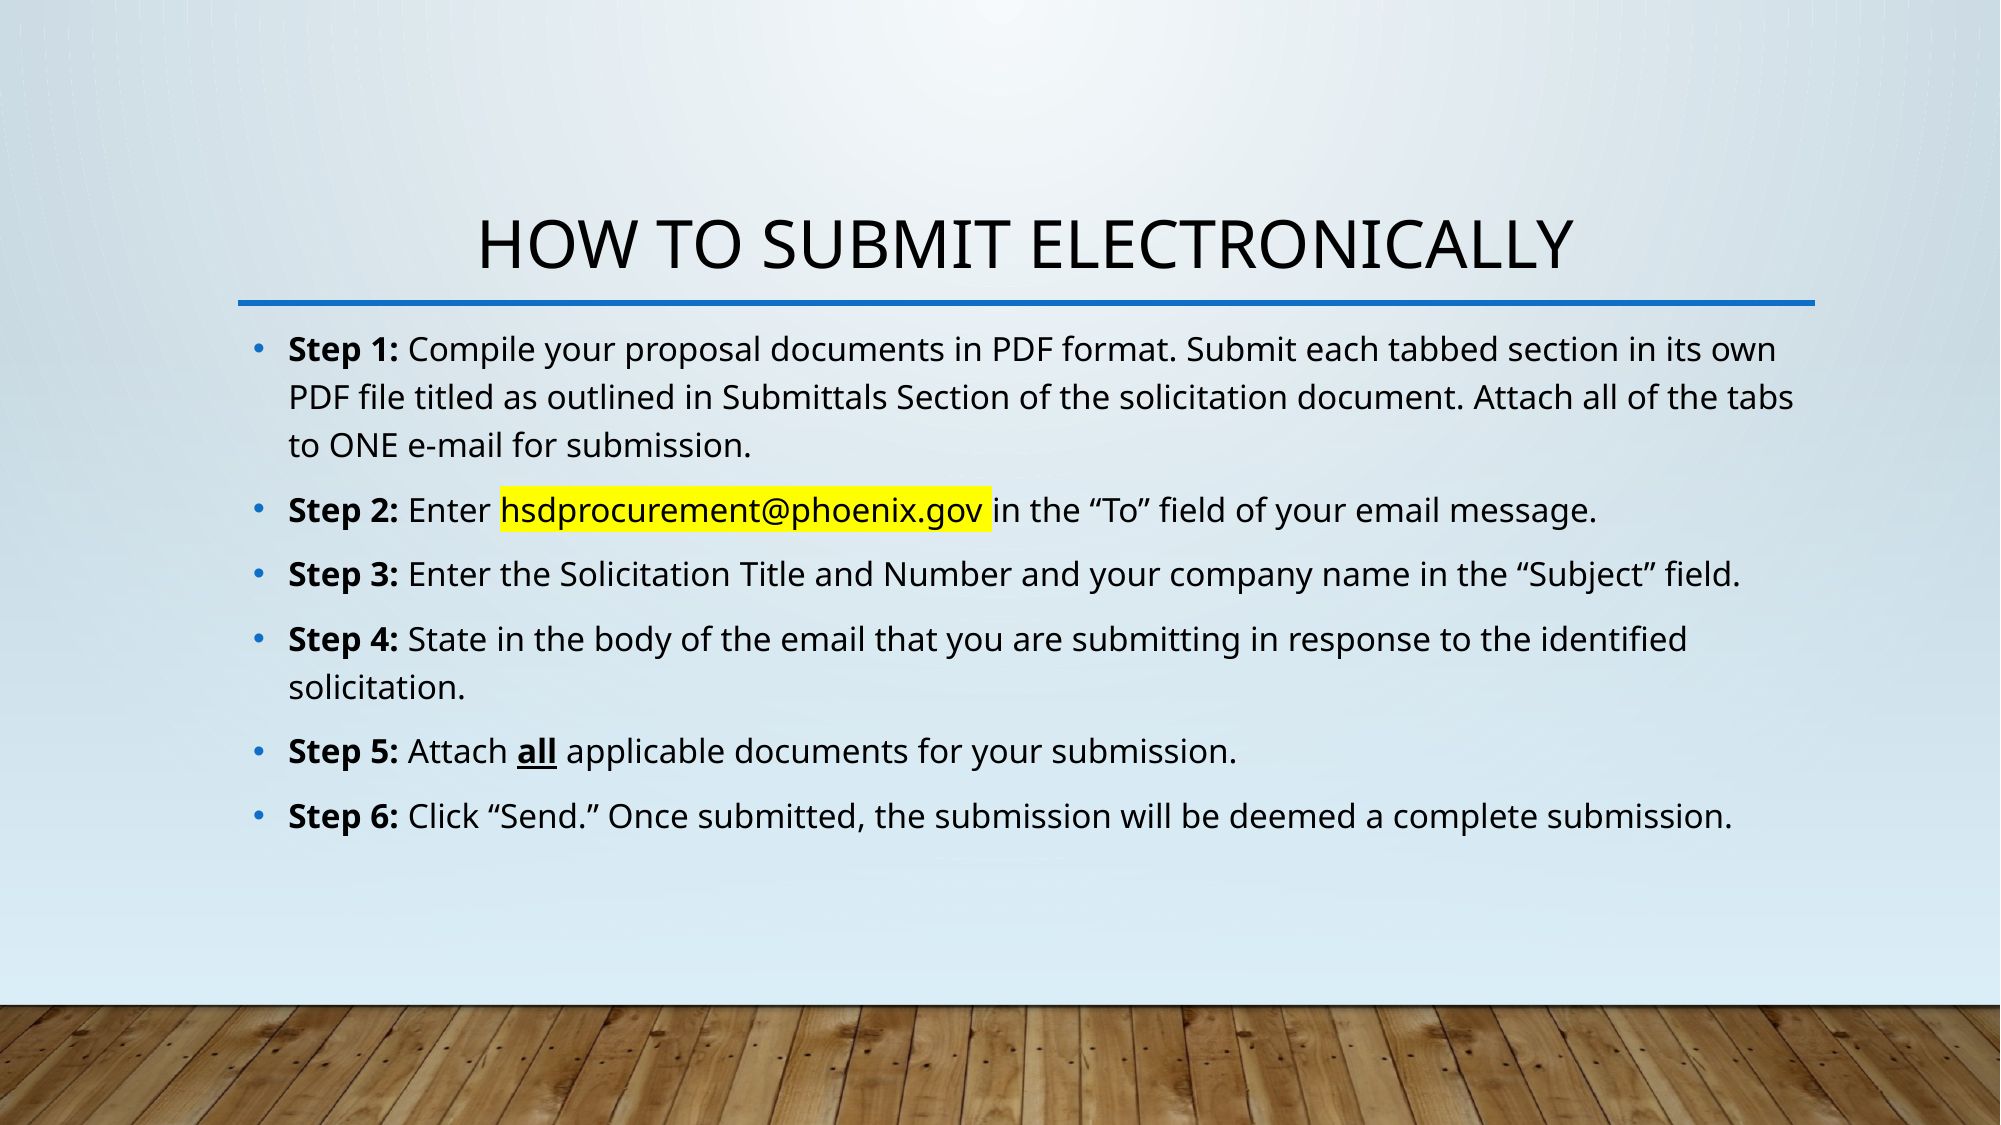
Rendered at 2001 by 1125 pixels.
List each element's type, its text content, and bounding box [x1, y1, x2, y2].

title HOW TO SUBMIT ELECTRONICALLY [238, 131, 1814, 305]
picture [0, 1005, 2000, 1125]
list Step 1: Compile your proposal documents in PDF format. Submit each tabbed section in its own PDF file titled as outlined in Submittals Section of the solicitation document. Attach all of the tabs to ONE e-mail for submission. Step 2: Enter hsdprocurement@phoenix.gov in the “To” field of your email message. Step 3: Enter the Solicitation Title and Number and your company name in the “Subject” field. Step 4: State in the body of the email that you are submitting in response to the identified solicitation. Step 5: Attach all applicable documents for your submission. Step 6: Click “Send.” Once submitted, the submission will be deemed a complete submission. [238, 312, 1814, 906]
